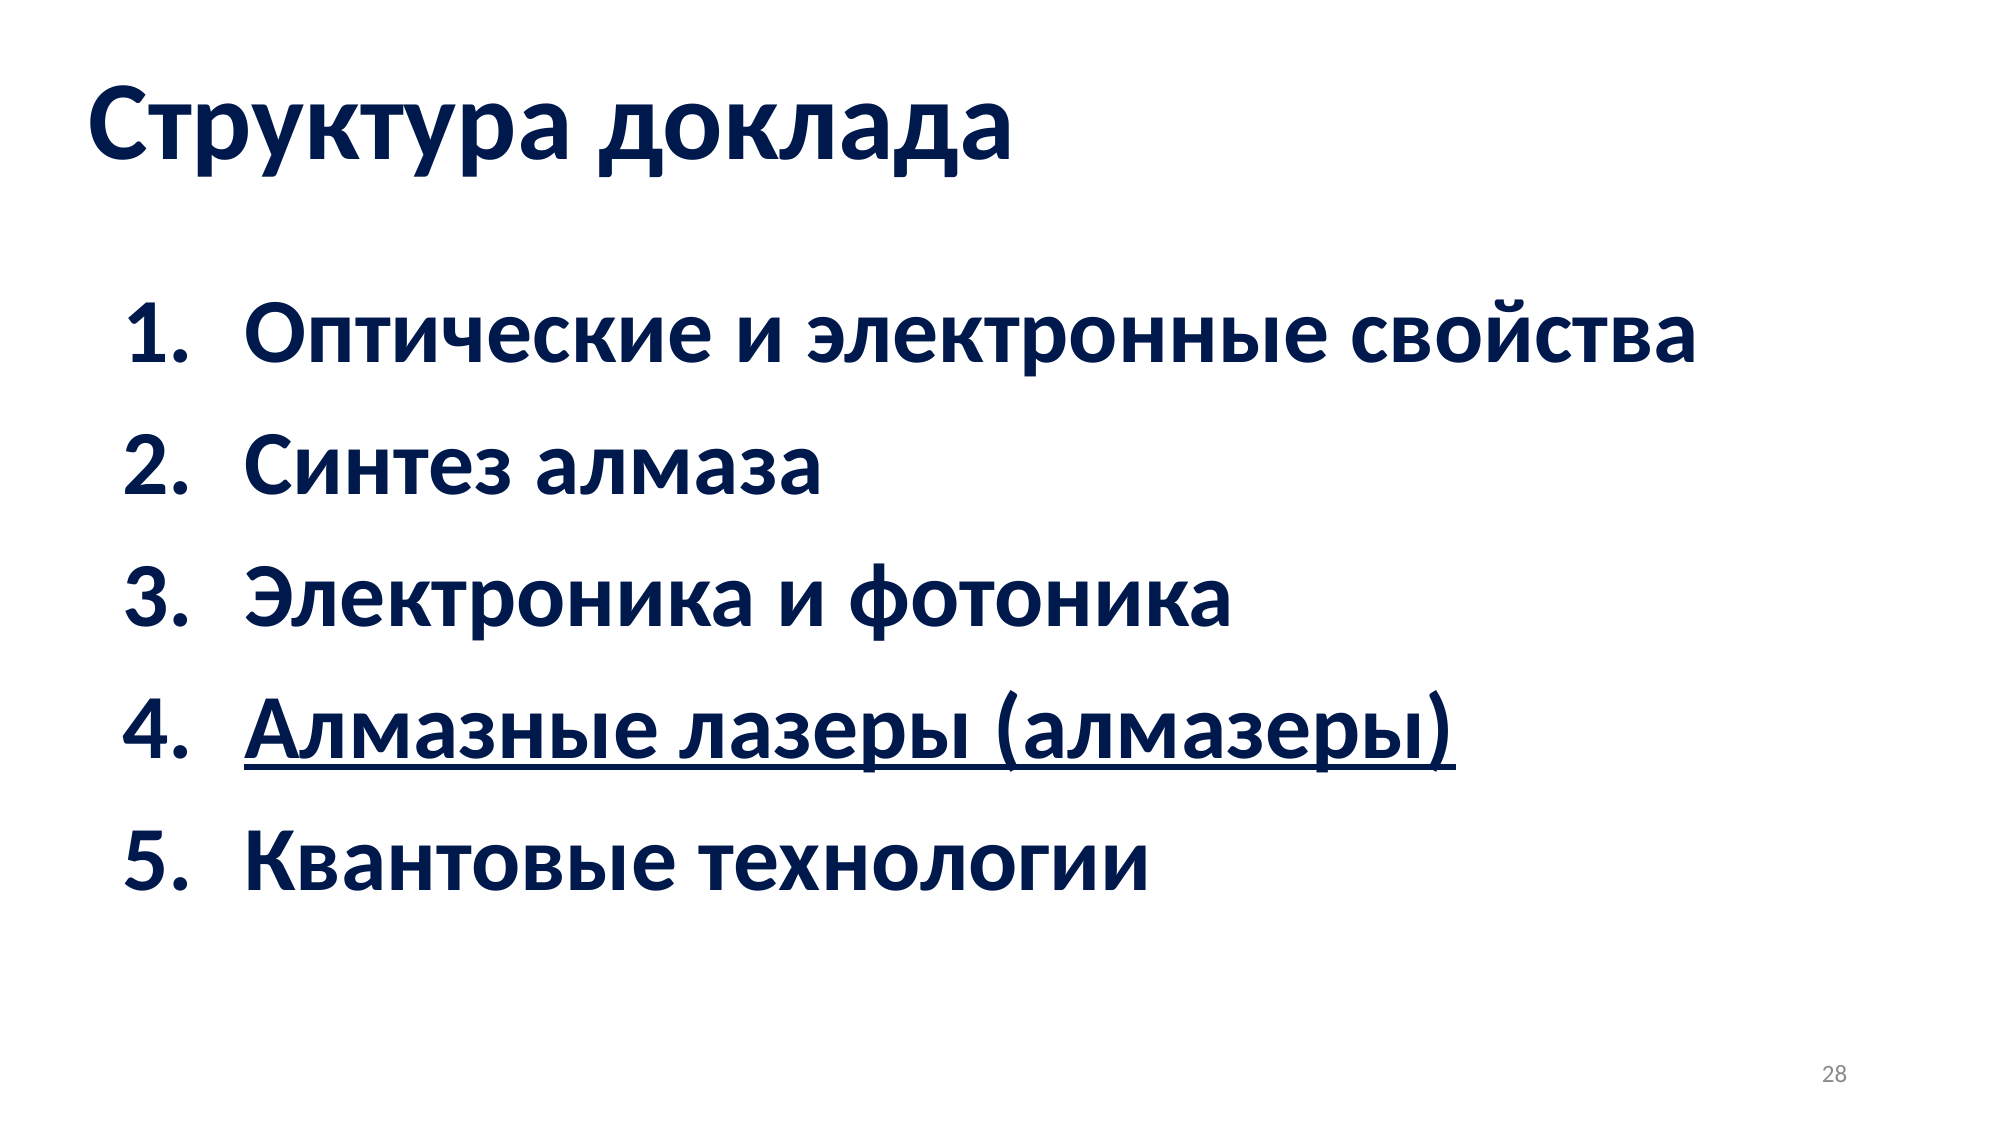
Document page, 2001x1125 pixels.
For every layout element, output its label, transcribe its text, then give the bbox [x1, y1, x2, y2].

text_box Оптические и электронные свойства Синтез алмаза Электроника и фотоника Алмазные лазеры (алмазеры) Квантовые технологии [53, 241, 1972, 1092]
slide_number 28 [1412, 1042, 1863, 1103]
text_box Структура доклада [73, 39, 1564, 156]
